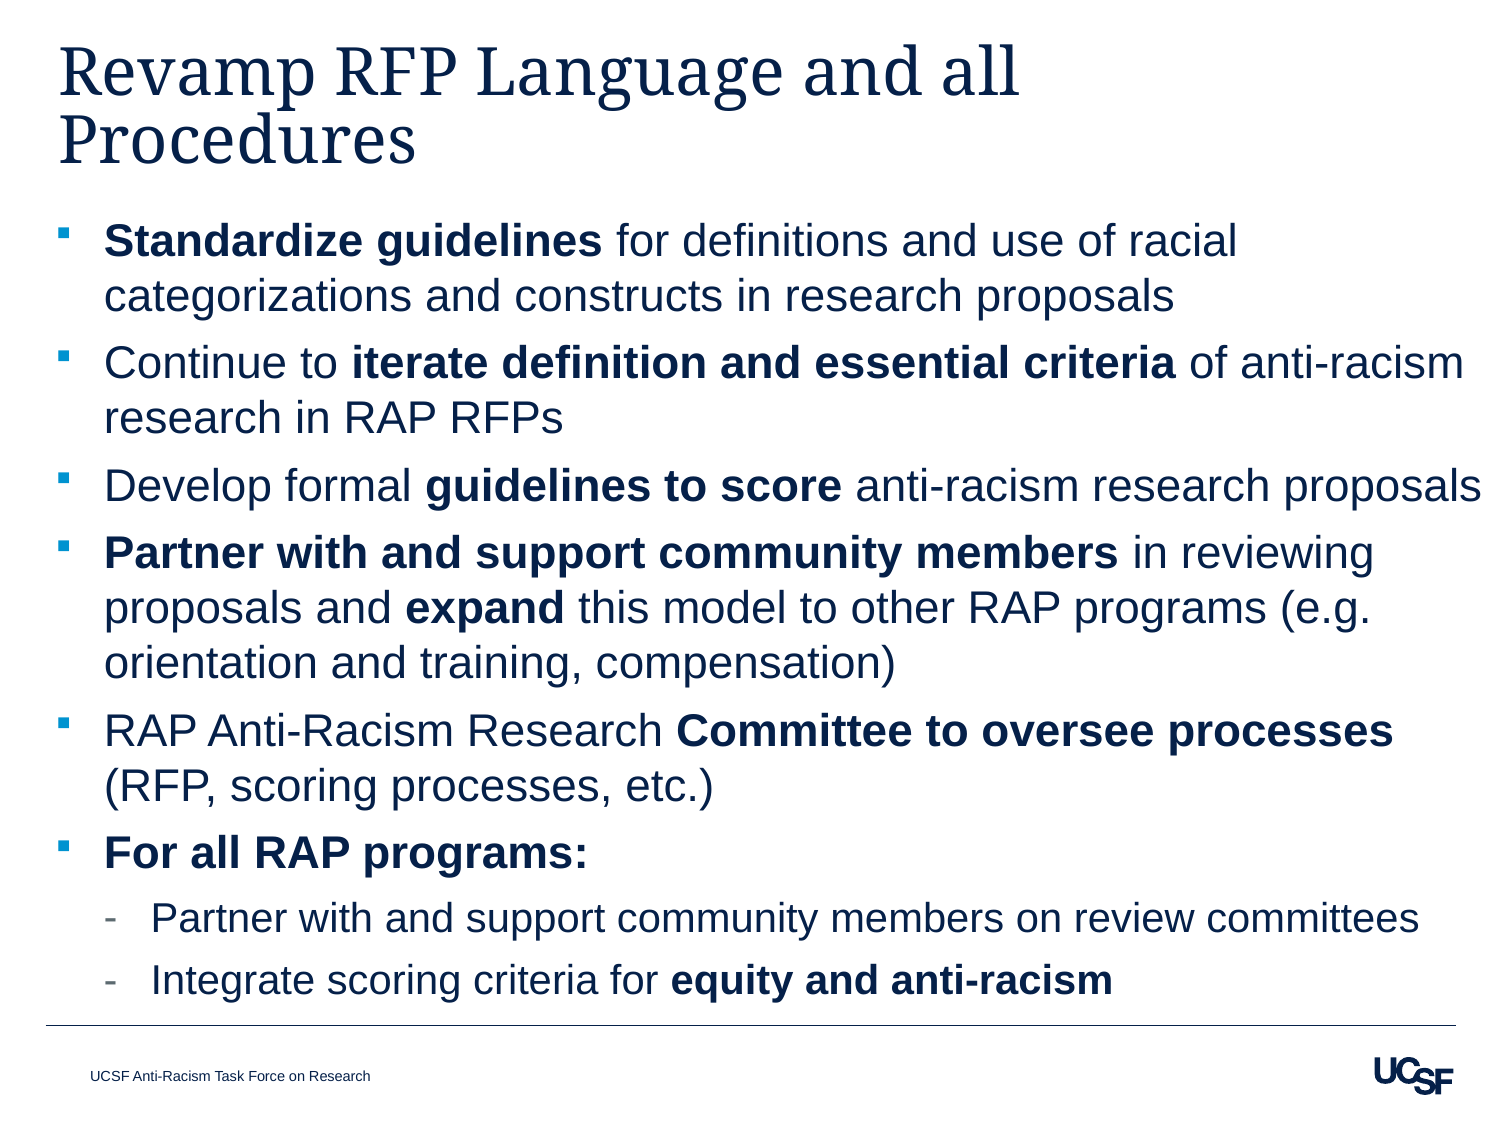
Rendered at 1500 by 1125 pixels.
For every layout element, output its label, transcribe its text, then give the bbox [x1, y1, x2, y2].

footer UCSF Anti-Racism Task Force on Research [89, 1061, 798, 1084]
title Revamp RFP Language and all Procedures [43, 84, 1384, 185]
list Standardize guidelines for definitions and use of racial categorizations and constructs in research proposals Continue to iterate definition and essential criteria of anti-racism research in RAP RFPs Develop formal guidelines to score anti-racism research proposals Partner with and support community members in reviewing proposals and expand this model to other RAP programs (e.g. orientation and training, compensation) RAP Anti-Racism Research Committee to oversee processes (RFP, scoring processes, etc.) For all RAP programs: Partner with and support community members on review committees Integrate scoring criteria for equity and anti-racism [40, 203, 1500, 845]
